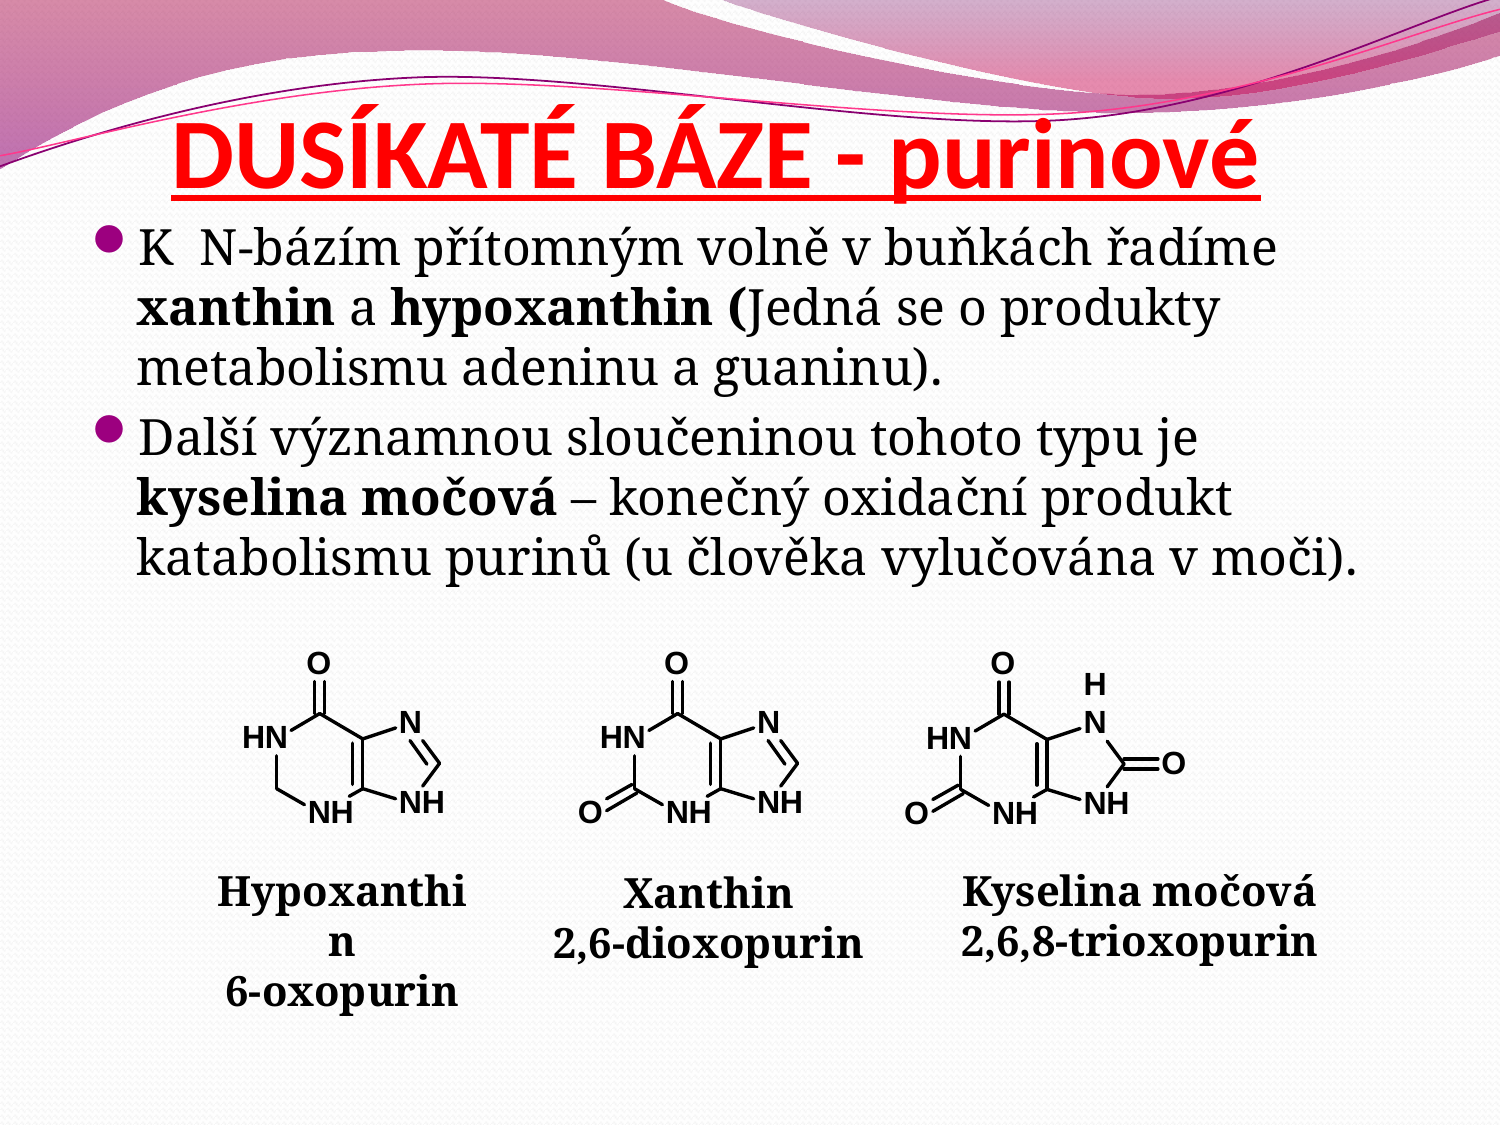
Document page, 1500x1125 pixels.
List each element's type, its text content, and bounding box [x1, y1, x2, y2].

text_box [572, 644, 818, 834]
title DUSÍKATÉ BÁZE - purinové [171, 78, 1307, 209]
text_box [898, 645, 1195, 835]
text_box Kyselina močová 2,6,8-trioxopurin [915, 857, 1365, 973]
list K N-bázím přítomným volně v buňkách řadíme xanthin a hypoxanthin (Jedná se o produkty metabolismu adeninu a guaninu). Další významnou sloučeninou tohoto typu je kyselina močová – konečný oxidační produkt katabolismu purinů (u člověka vylučována v moči). [76, 208, 1427, 598]
text_box Hypoxanthin 6-oxopurin [194, 857, 491, 1023]
text_box Xanthin 2,6-dioxopurin [525, 859, 892, 975]
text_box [241, 644, 460, 834]
